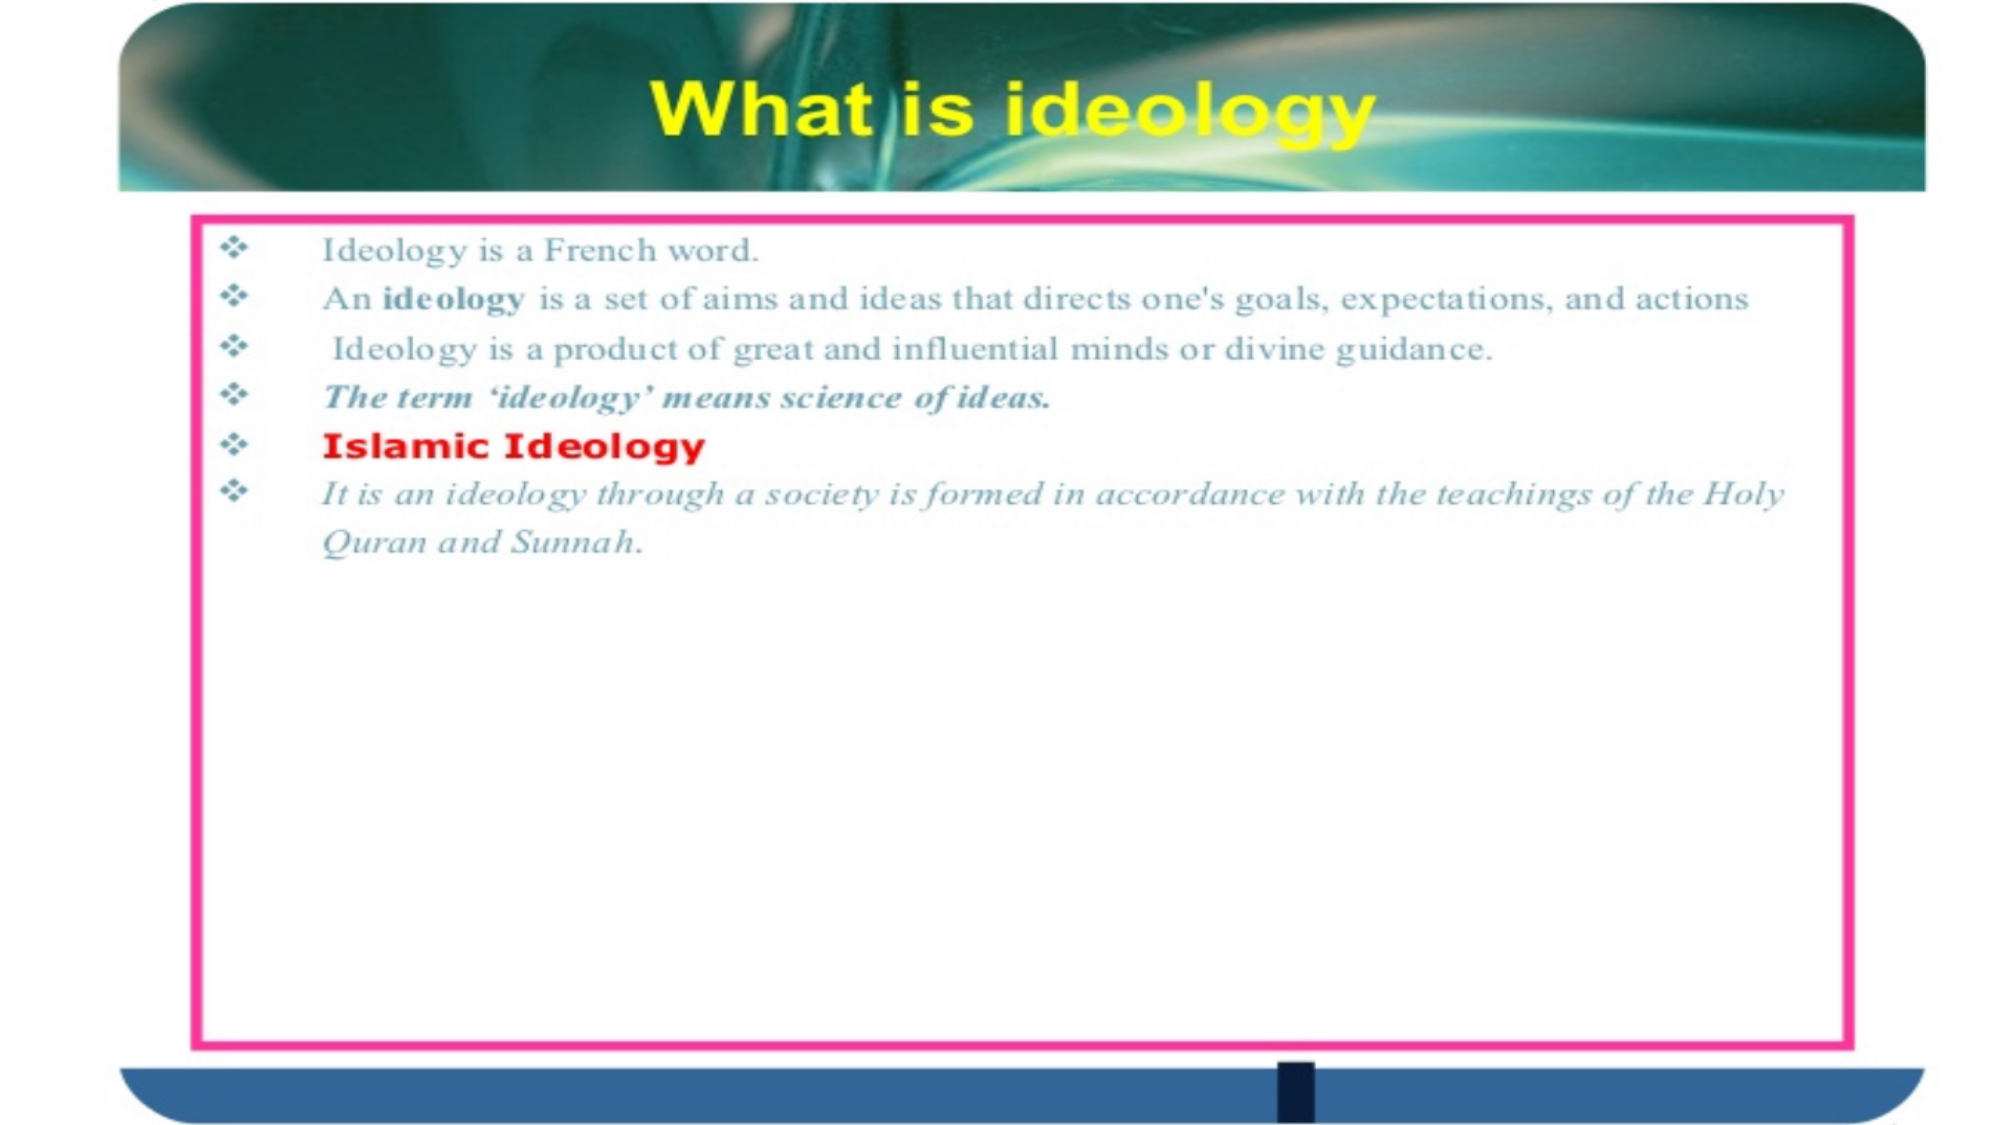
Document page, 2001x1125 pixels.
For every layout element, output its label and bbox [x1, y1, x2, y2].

list [0, 0, 2000, 1125]
